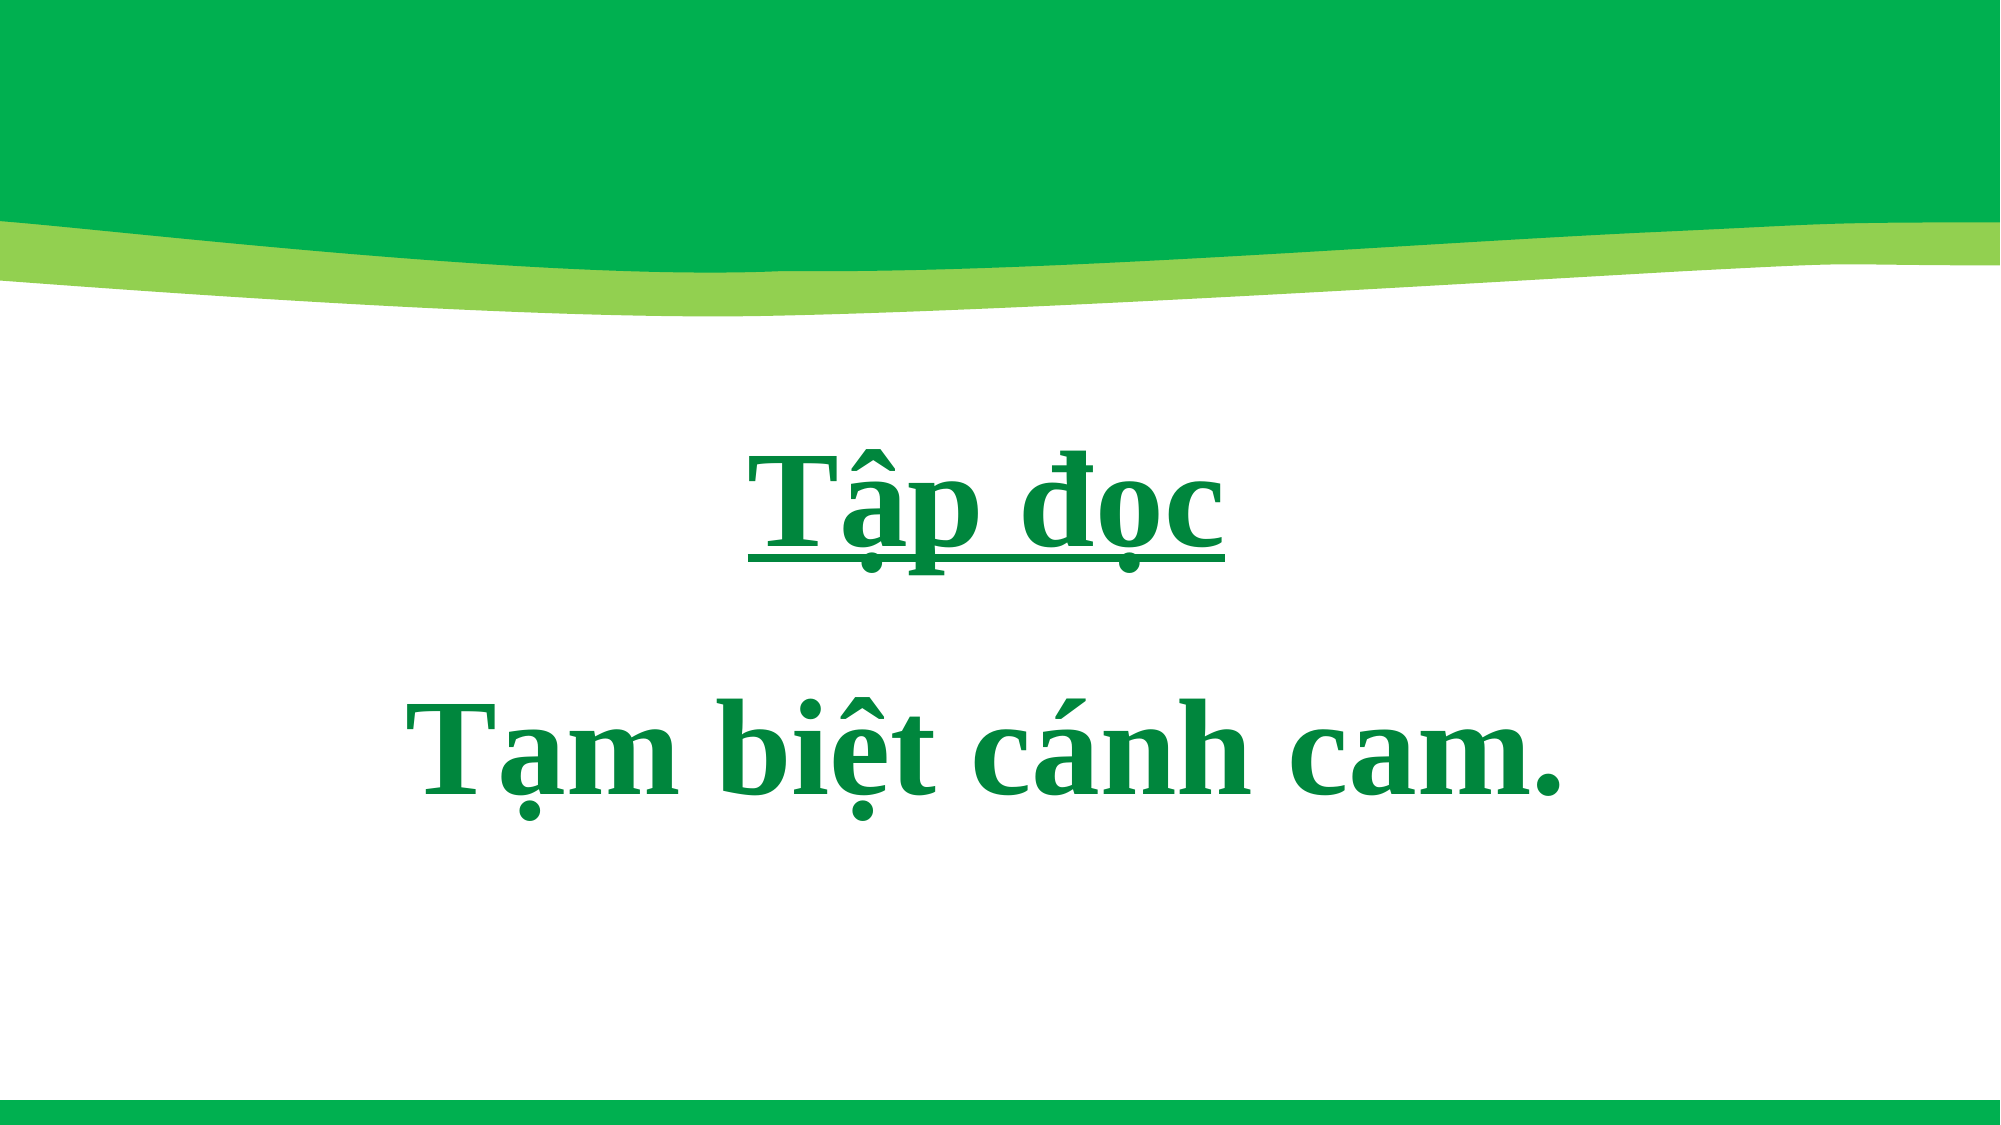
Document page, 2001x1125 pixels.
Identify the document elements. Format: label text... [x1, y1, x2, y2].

text_box Tập đọc Tạm biệt cánh cam. [344, 319, 1629, 829]
text_box [0, 0, 2000, 275]
text_box [0, 1098, 2000, 1125]
text_box [0, 224, 2000, 319]
